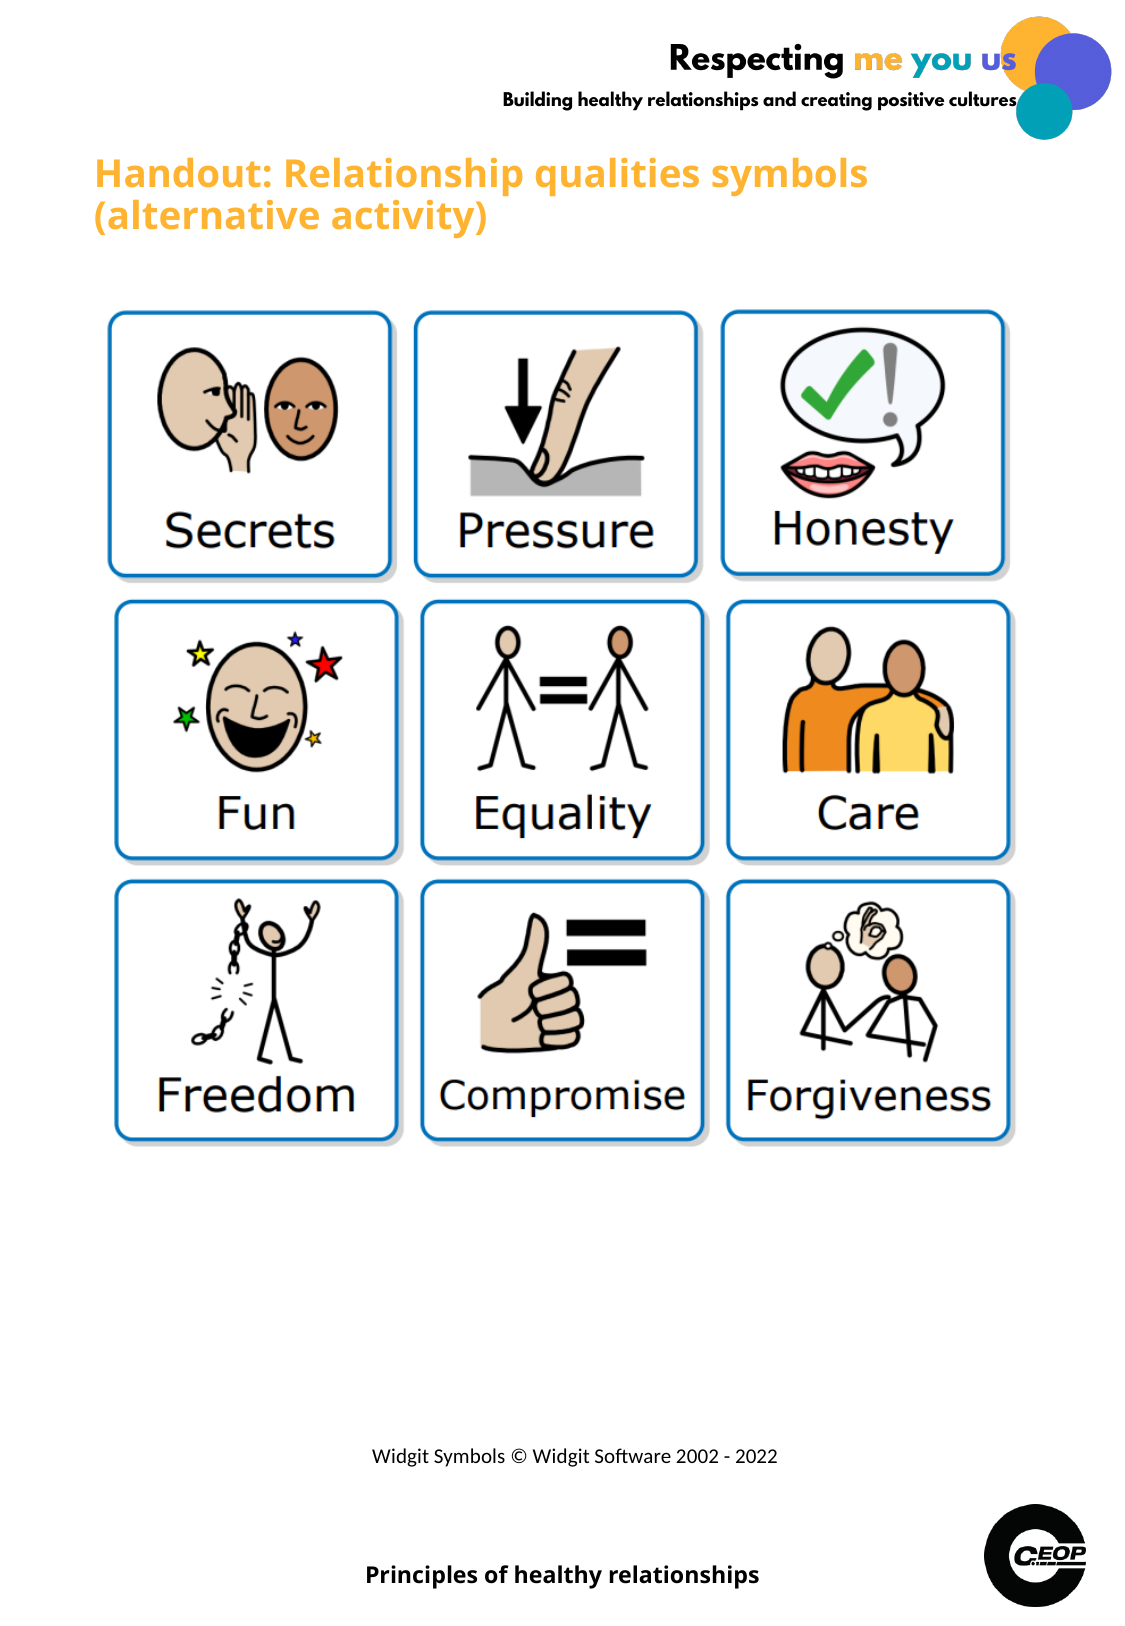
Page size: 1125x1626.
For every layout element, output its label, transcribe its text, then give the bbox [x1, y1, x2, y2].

list Principles of healthy relationships [319, 1555, 805, 1604]
title Handout: Relationship qualities symbols (alternative activity) [78, 143, 1036, 246]
picture [469, 8, 1125, 146]
picture [104, 592, 1021, 1150]
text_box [95, 299, 1021, 593]
picture [984, 1504, 1086, 1607]
text_box Widgit Symbols © Widgit Software 2002 - 2022 [357, 1435, 805, 1476]
